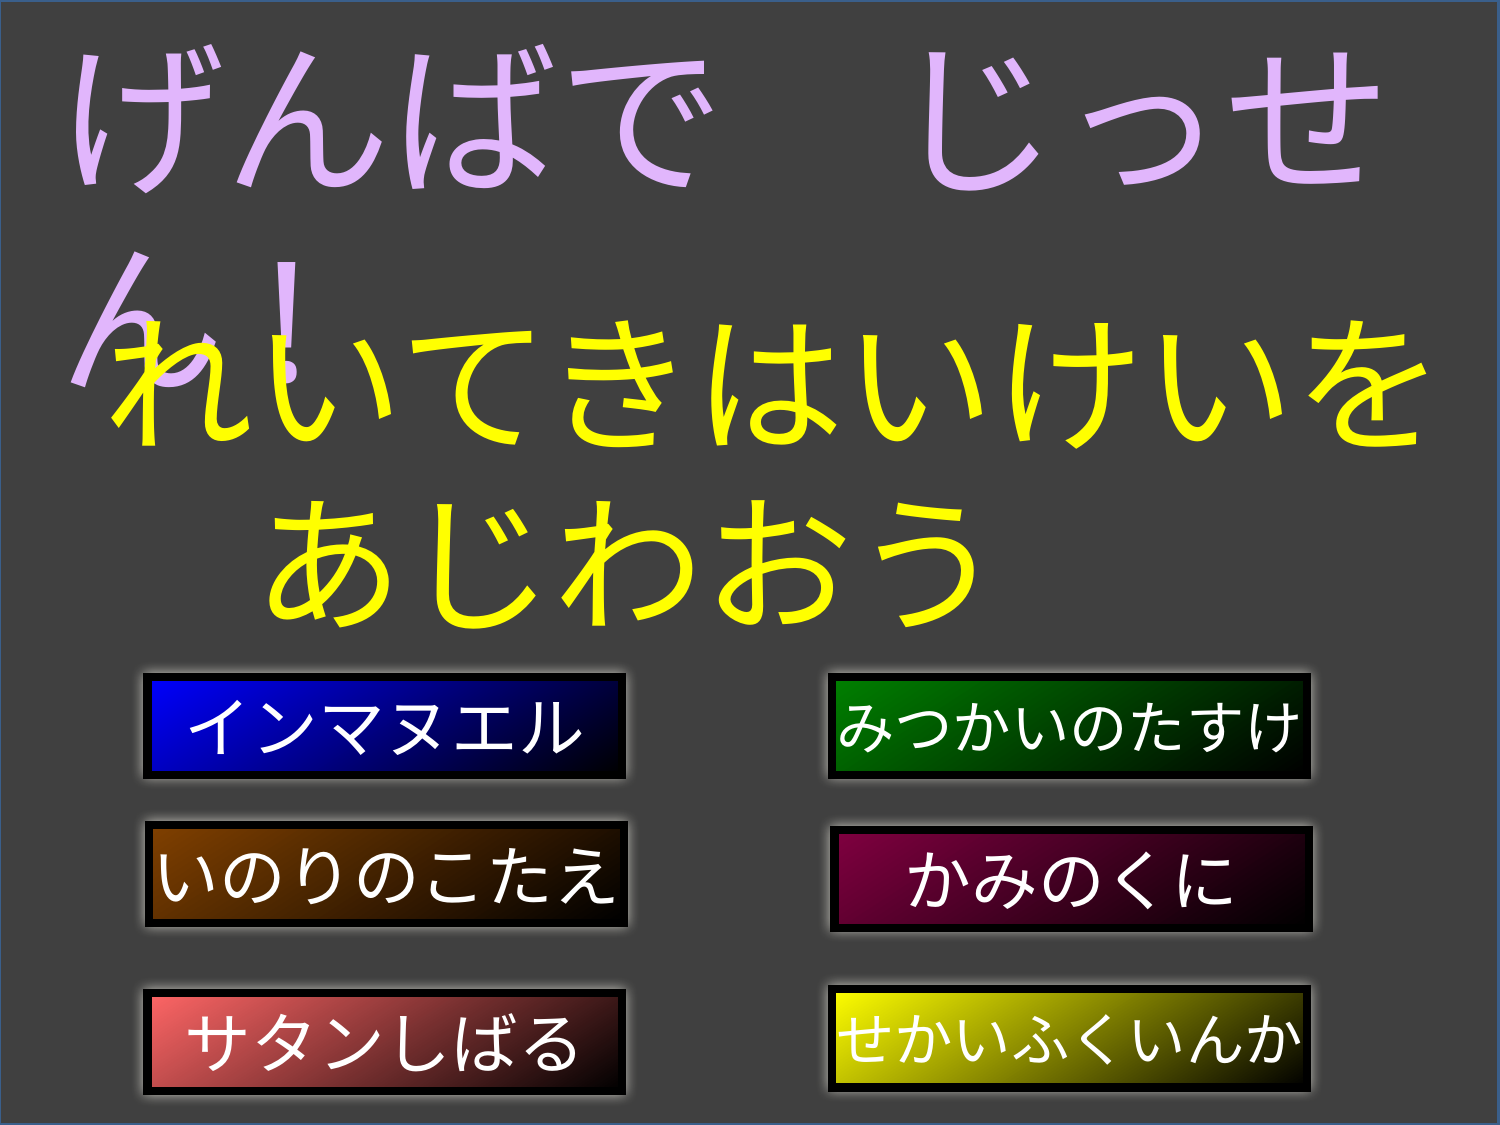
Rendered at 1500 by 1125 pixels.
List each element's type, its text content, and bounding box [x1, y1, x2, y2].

text_box みつかいのたすけ [832, 676, 1307, 775]
text_box かみのくに [834, 829, 1310, 929]
text_box いん [824, 820, 1318, 937]
text_box インマヌエル [147, 676, 623, 775]
text_box いん [137, 667, 631, 784]
text_box [0, 0, 1500, 1125]
text_box いん [822, 667, 1316, 784]
text_box いん [822, 979, 1316, 1097]
text_box いん [137, 983, 631, 1100]
text_box れいてきはいけいを あじわおう [103, 380, 1451, 560]
text_box サタンしばる [147, 993, 623, 1092]
text_box げんばで じっせん! [58, 15, 1452, 416]
text_box いん [139, 815, 633, 932]
text_box いのりのこたえ [149, 825, 624, 924]
text_box せかいふくいんか [832, 989, 1307, 1088]
